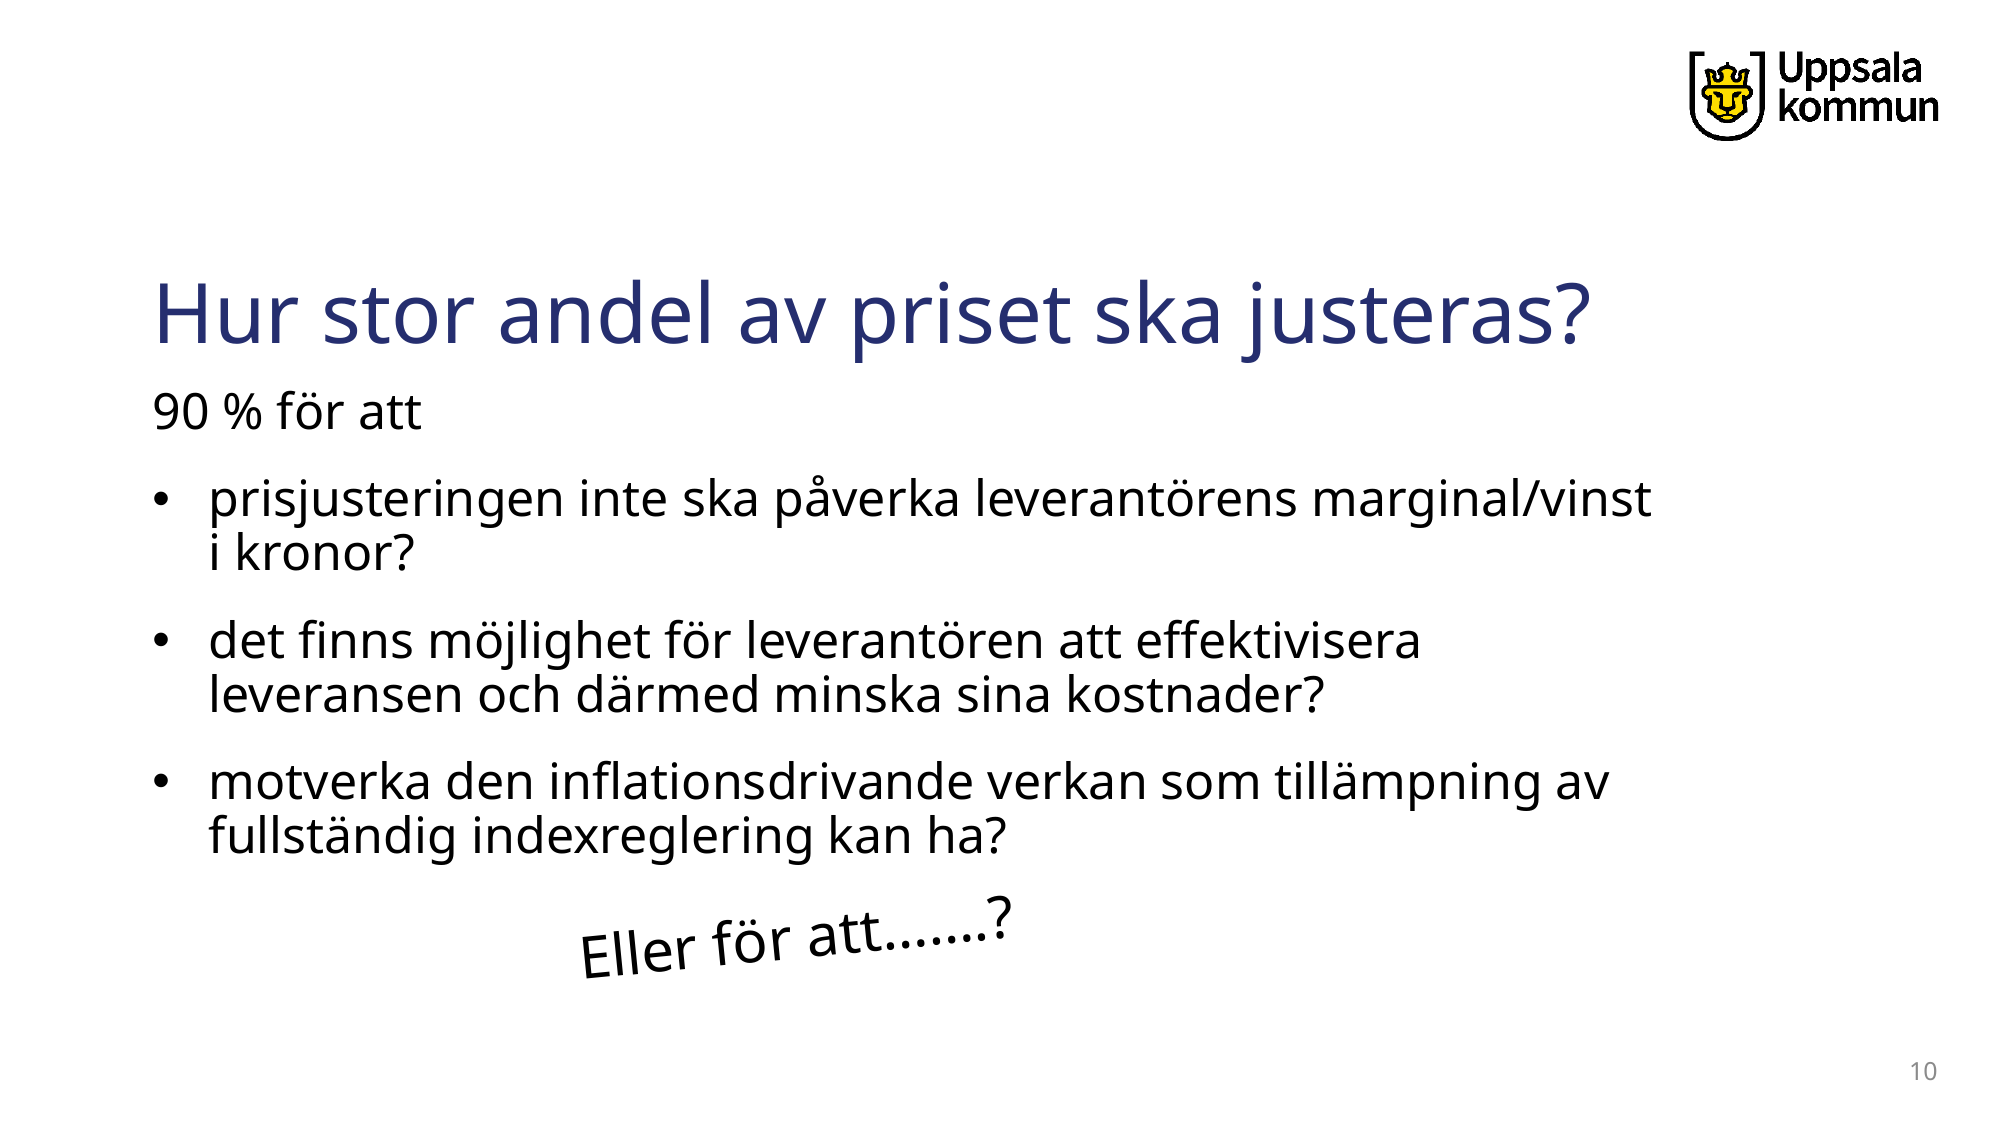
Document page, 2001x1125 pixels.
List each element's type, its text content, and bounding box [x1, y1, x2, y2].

text_box Eller för att…….? [560, 800, 1738, 1001]
title Hur stor andel av priset ska justeras? [137, 163, 1675, 370]
slide_number 10 [1502, 1042, 1953, 1103]
picture [1674, 36, 1953, 156]
list 90 % för att prisjusteringen inte ska påverka leverantörens marginal/vinst i kronor? det finns möjlighet för leverantören att effektivisera leveransen och därmed minska sina kostnader? motverka den inflationsdrivande verkan som tillämpning av fullständig indexreglering kan ha? [137, 378, 1675, 890]
